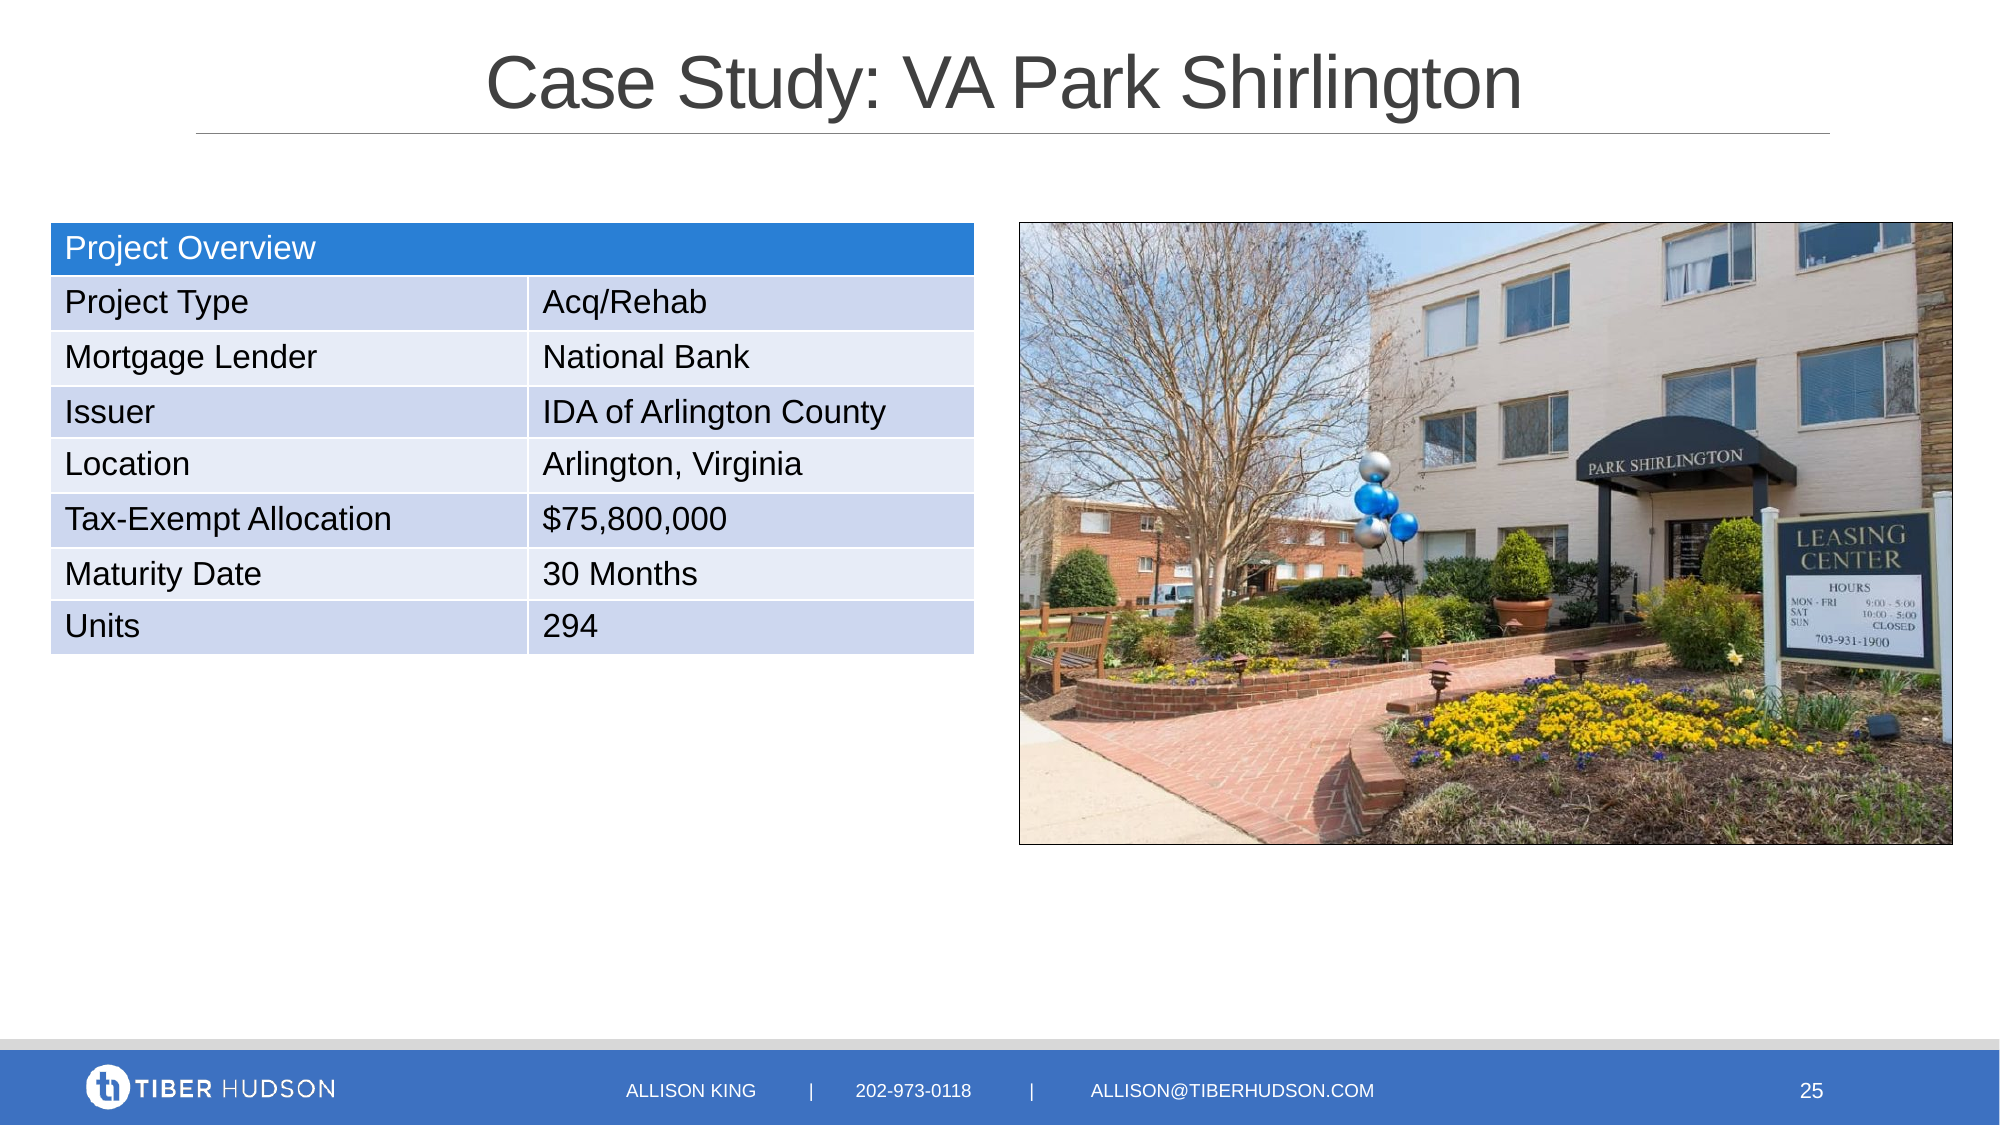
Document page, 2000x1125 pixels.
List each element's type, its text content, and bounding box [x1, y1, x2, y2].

table_cell Tax-Exempt Allocation [51, 494, 527, 547]
table_header Project Overview [51, 223, 974, 275]
table_cell Acq/Rehab [529, 277, 974, 330]
table_cell Arlington, Virginia [529, 439, 974, 492]
table_cell Units [51, 601, 527, 654]
table_cell IDA of Arlington County [529, 387, 974, 437]
table_cell $75,800,000 [529, 494, 974, 547]
picture [82, 1062, 340, 1111]
footer Allison KING | 202-973-0118 | ALLISON@tiberhudson.com [604, 1059, 1396, 1120]
table_cell Location [51, 439, 527, 492]
table_cell Mortgage Lender [51, 332, 527, 385]
table_cell Issuer [51, 387, 527, 437]
picture [1018, 221, 1954, 846]
table_cell National Bank [529, 332, 974, 385]
table_cell Maturity Date [51, 549, 527, 599]
table_cell 30 Months [529, 549, 974, 599]
table_cell 294 [529, 601, 974, 654]
slide_number 25 [1623, 1059, 1839, 1120]
title Case Study: VA Park Shirlington [179, 47, 1830, 125]
table_cell Project Type [51, 277, 527, 330]
